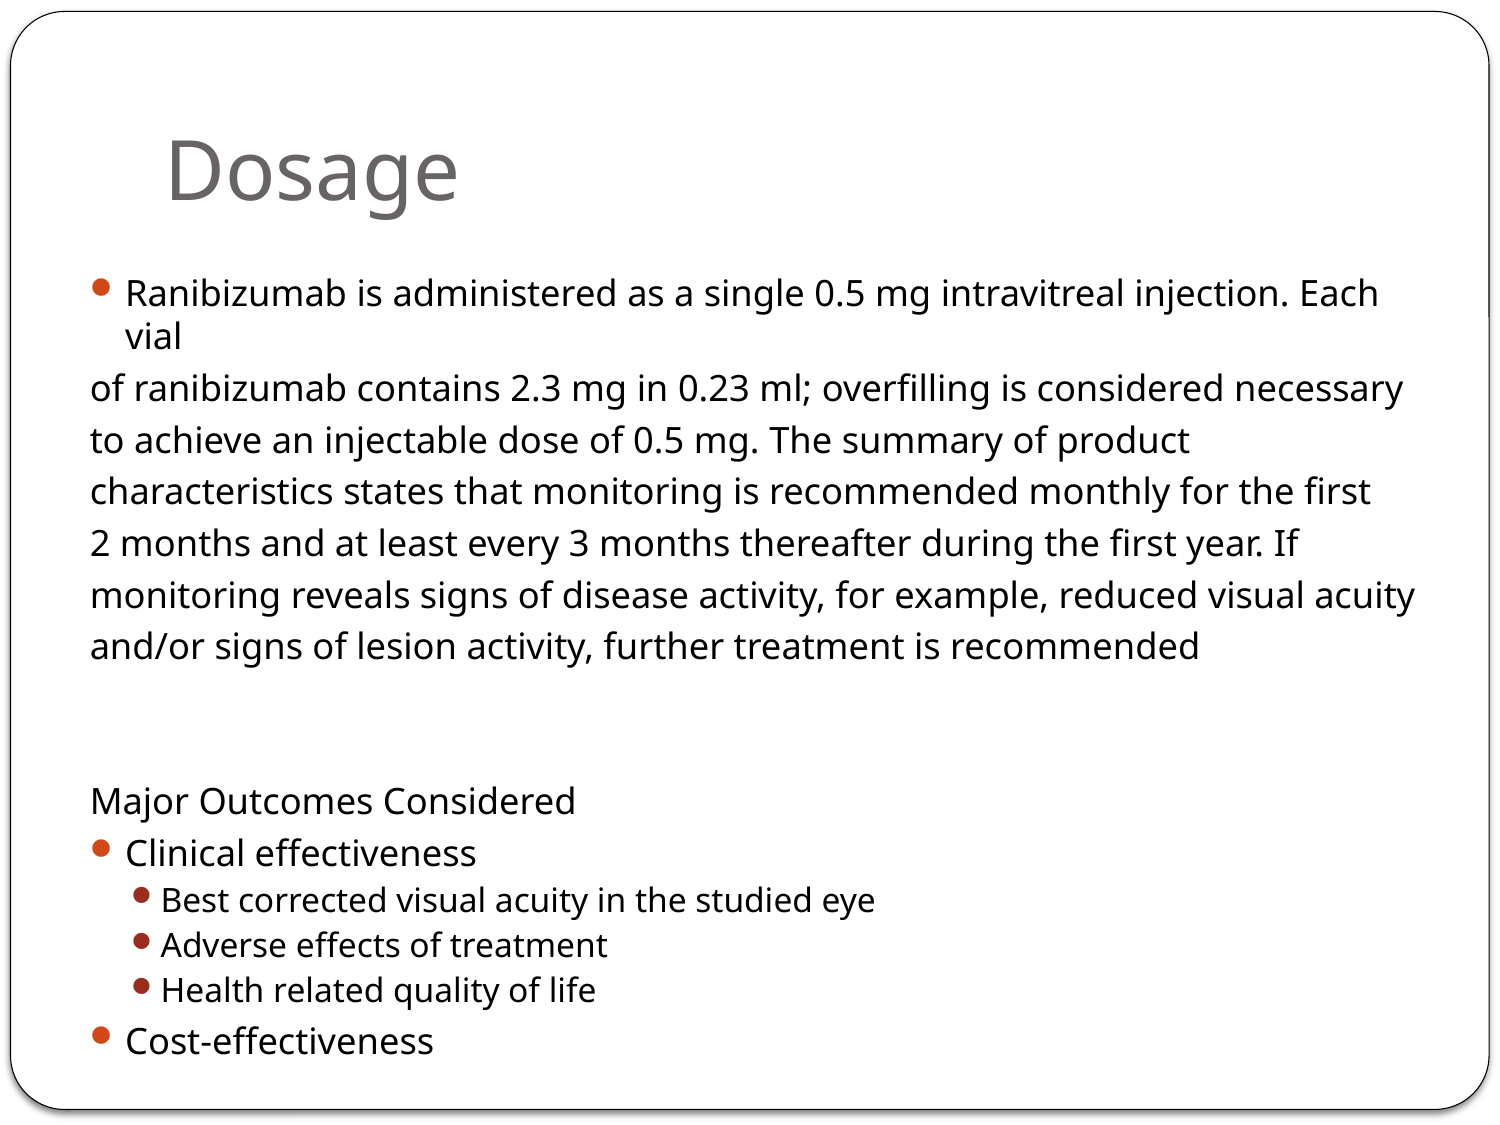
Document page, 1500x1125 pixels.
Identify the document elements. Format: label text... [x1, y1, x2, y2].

list Ranibizumab is administered as a single 0.5 mg intravitreal injection. Each vial of ranibizumab contains 2.3 mg in 0.23 ml; overfilling is considered necessary to achieve an injectable dose of 0.5 mg. The summary of product characteristics states that monitoring is recommended monthly for the first 2 months and at least every 3 months thereafter during the first year. If monitoring reveals signs of disease activity, for example, reduced visual acuity and/or signs of lesion activity, further treatment is recommended Major Outcomes Considered Clinical effectiveness Best corrected visual acuity in the studied eye Adverse effects of treatment Health related quality of life Cost-effectiveness [75, 262, 1459, 1125]
title Dosage [150, 45, 1425, 233]
